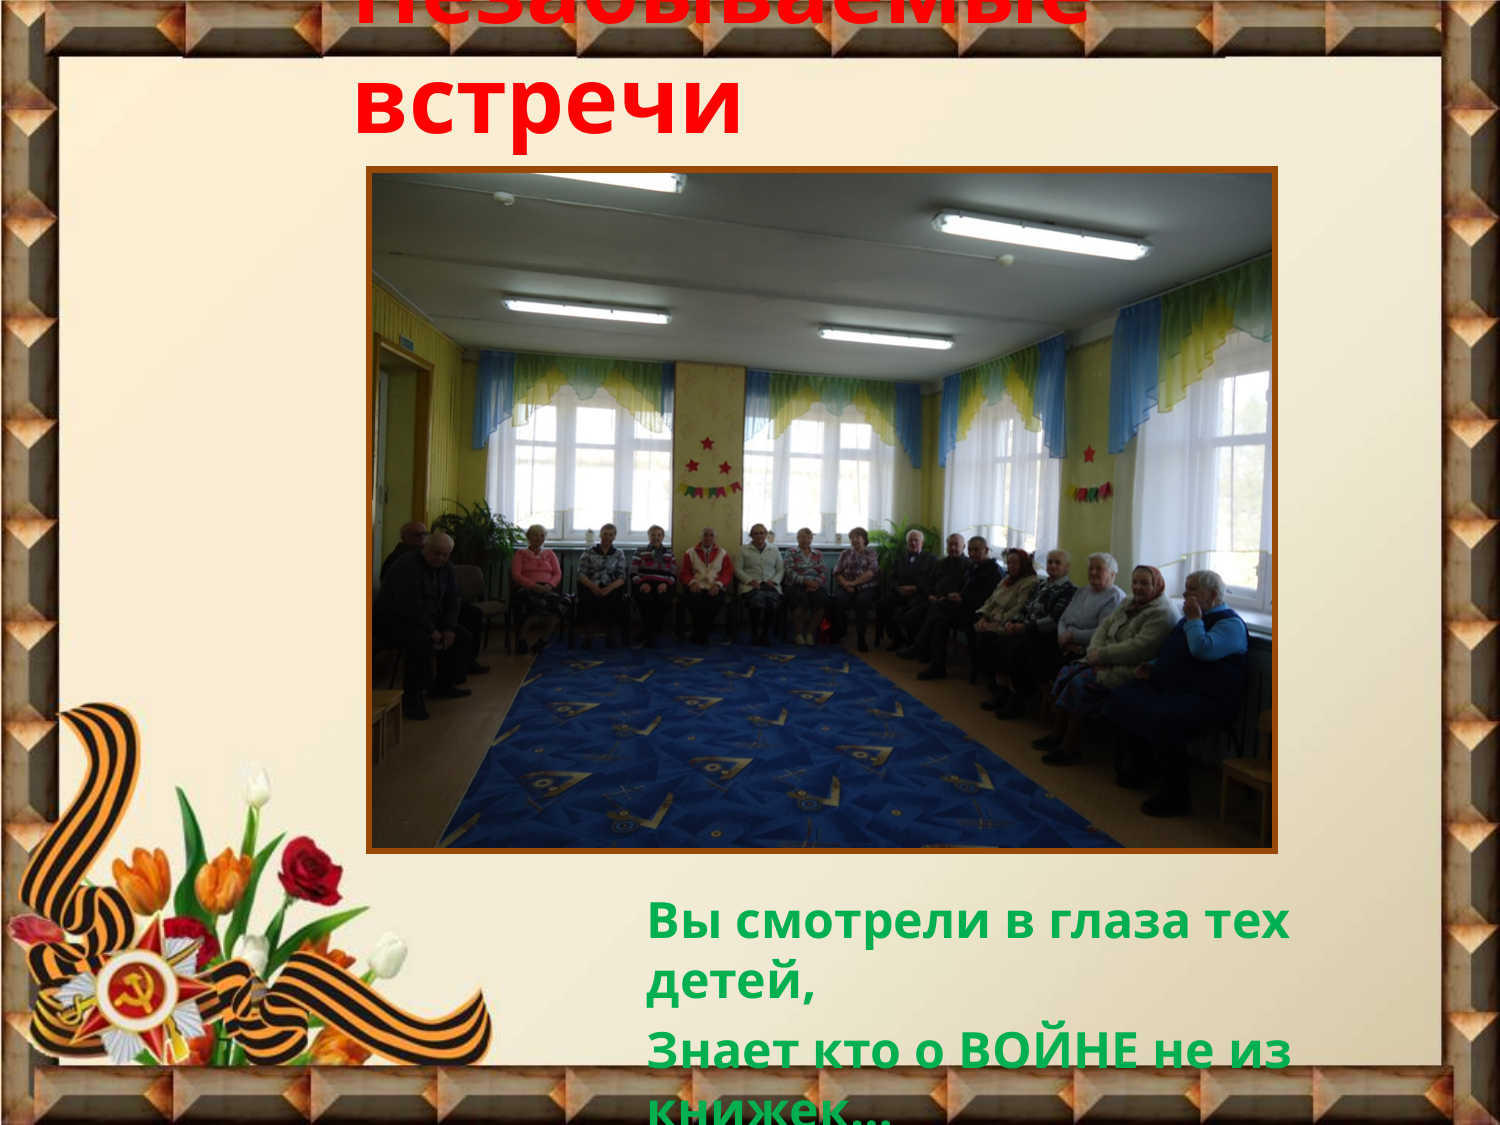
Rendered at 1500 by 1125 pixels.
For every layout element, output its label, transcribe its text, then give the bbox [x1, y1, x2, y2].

picture [0, 0, 1500, 1125]
title Незабываемые встречи [336, 66, 1237, 160]
list Вы смотрели в глаза тех детей, Знает кто о ВОЙНЕ не из книжек… [631, 881, 1372, 1014]
